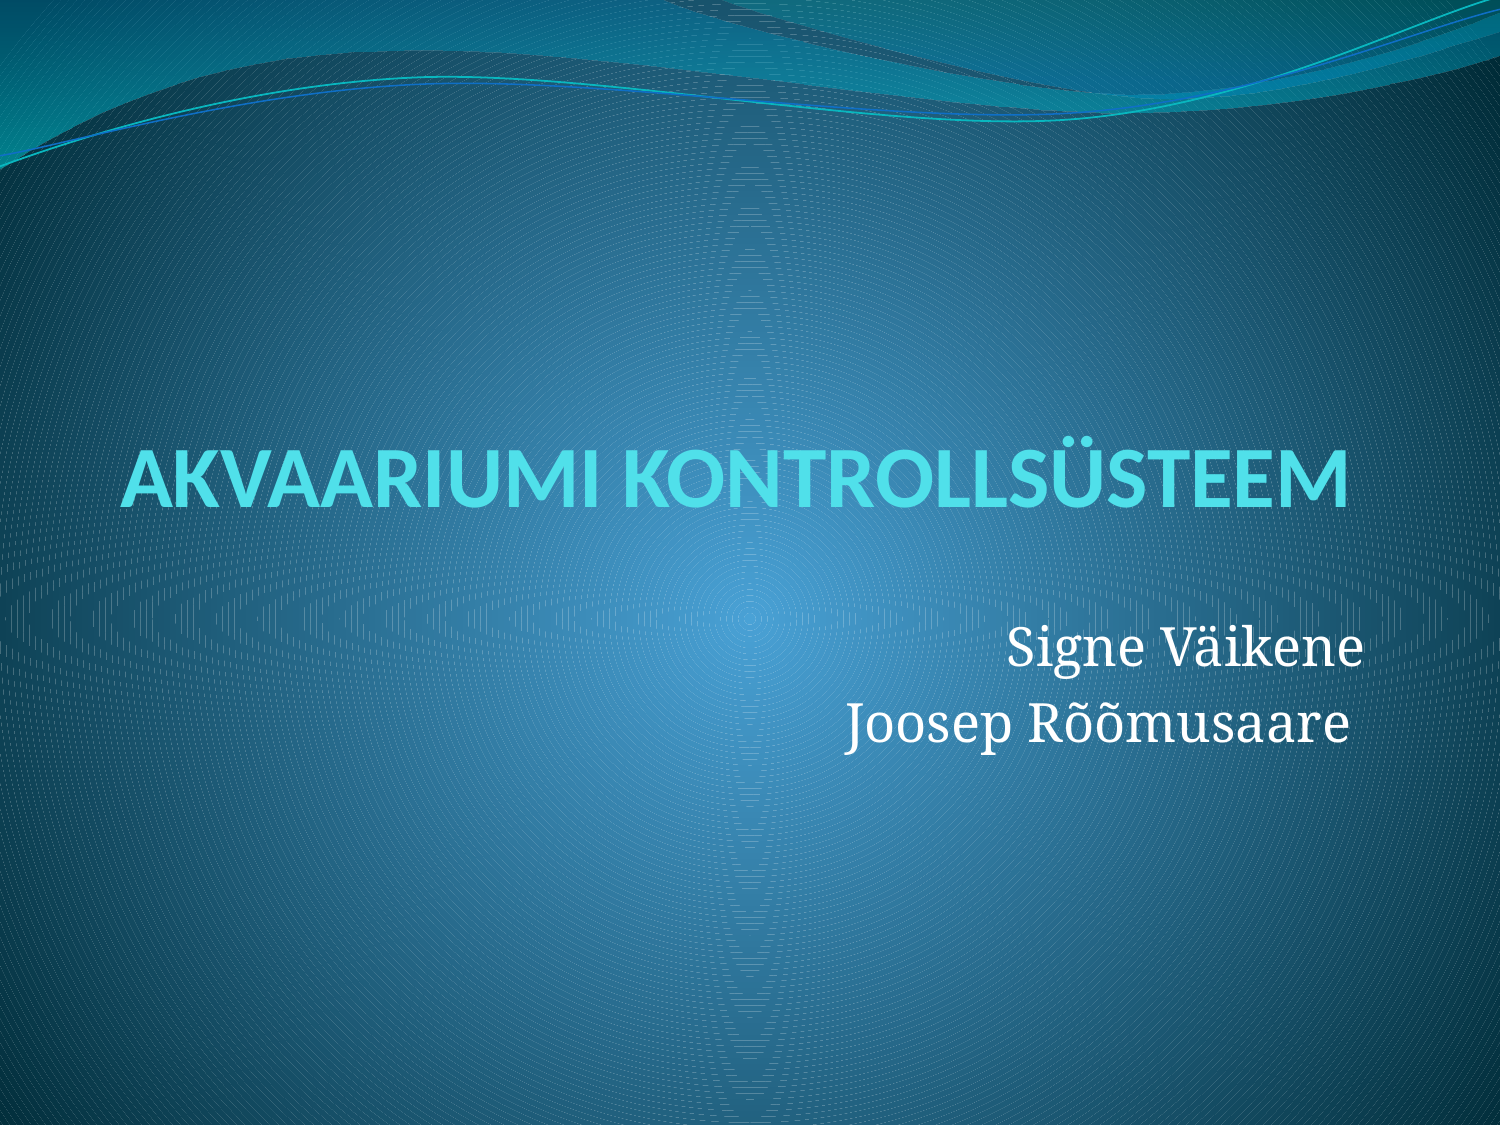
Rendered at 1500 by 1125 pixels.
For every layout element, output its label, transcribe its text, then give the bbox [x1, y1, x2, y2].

subtitle Signe Väikene Joosep Rõõmusaare [87, 529, 1376, 818]
title AKVAARIUMI KONTROLLSÜSTEEM [87, 224, 1376, 525]
